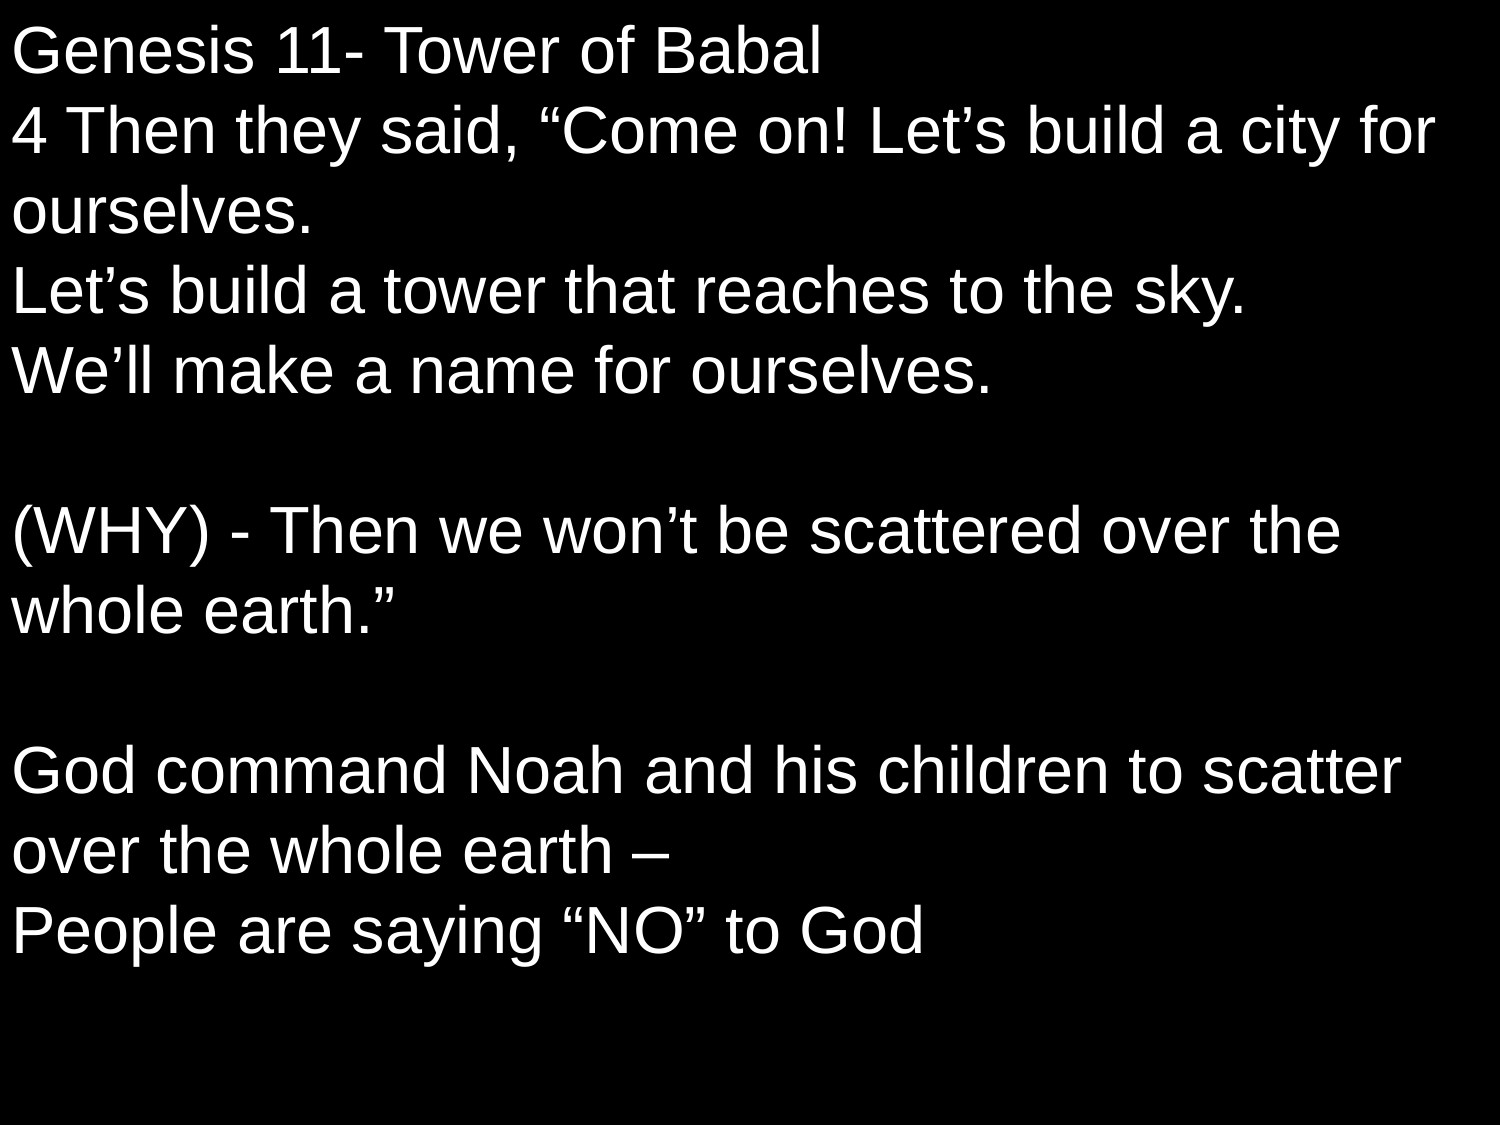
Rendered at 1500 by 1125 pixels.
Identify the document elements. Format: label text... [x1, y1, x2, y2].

text_box Genesis 11- Tower of Babal 4 Then they said, “Come on! Let’s build a city for ourselves. Let’s build a tower that reaches to the sky. We’ll make a name for ourselves. (WHY) - Then we won’t be scattered over the whole earth.” God command Noah and his children to scatter over the whole earth – People are saying “NO” to God [0, 0, 1500, 975]
